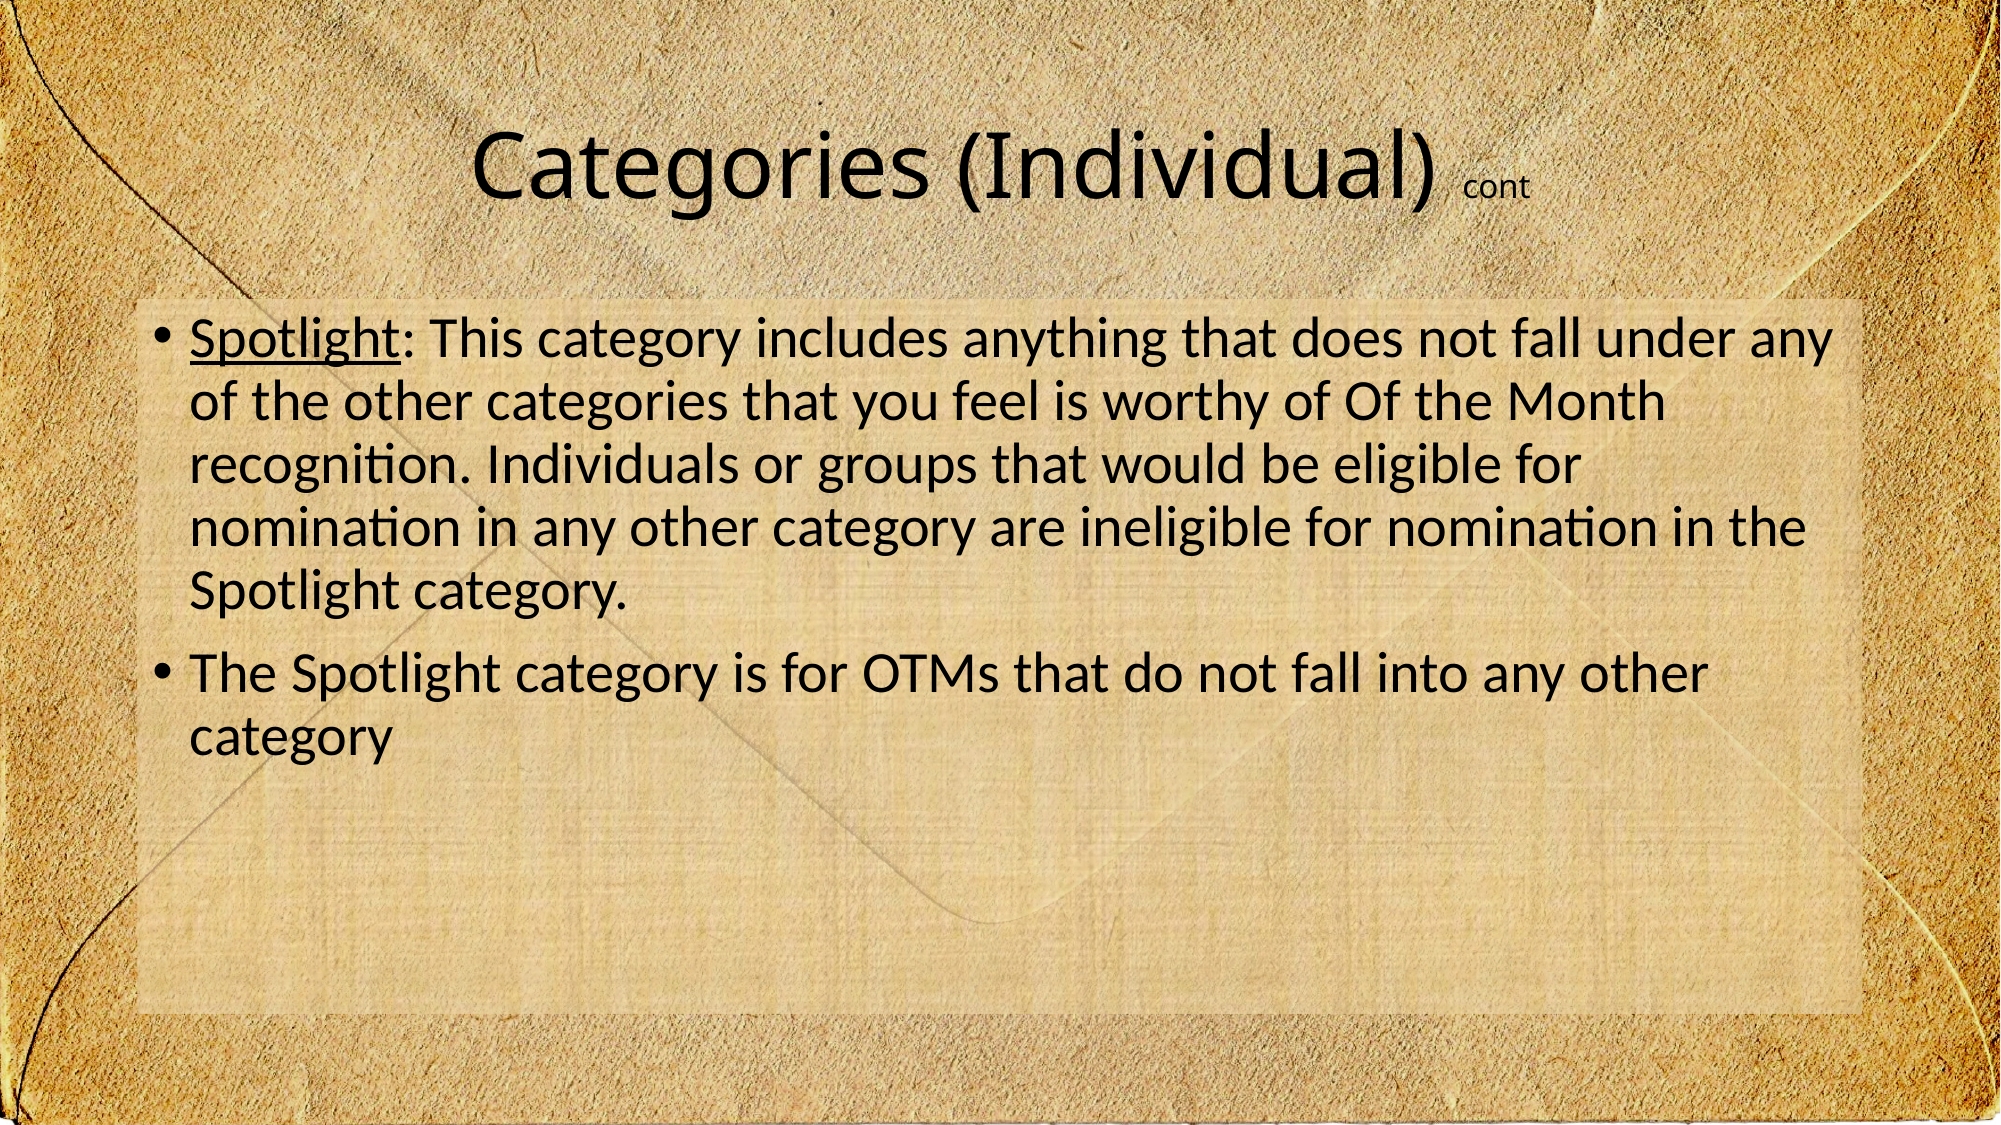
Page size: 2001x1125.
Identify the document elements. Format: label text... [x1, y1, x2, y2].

picture [0, 0, 2001, 1125]
title Categories (Individual) cont [137, 59, 1863, 278]
list Spotlight: This category includes anything that does not fall under any of the other categories that you feel is worthy of Of the Month recognition. Individuals or groups that would be eligible for nomination in any other category are ineligible for nomination in the Spotlight category. The Spotlight category is for OTMs that do not fall into any other category [137, 299, 1863, 1014]
